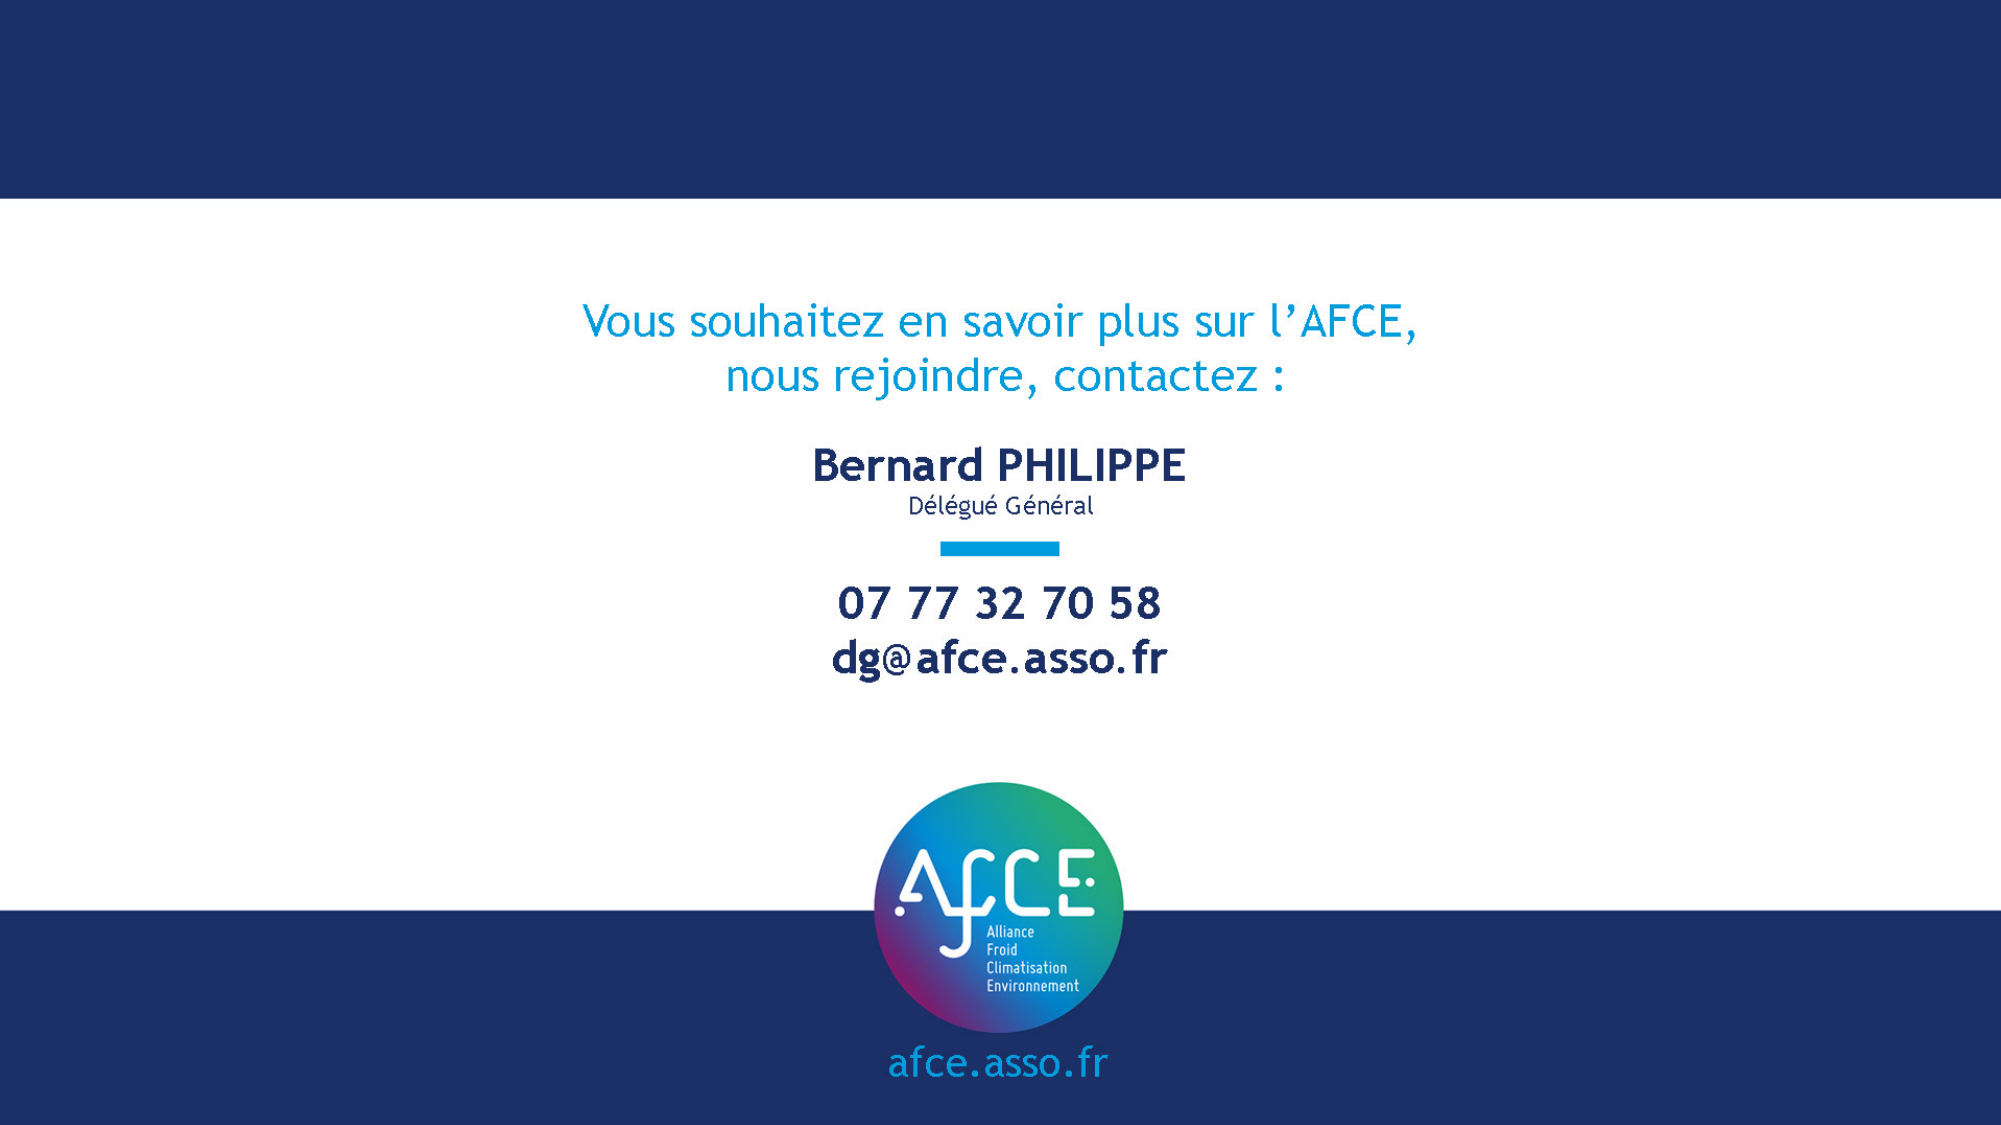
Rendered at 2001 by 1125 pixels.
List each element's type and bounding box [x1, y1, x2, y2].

text_box [0, 0, 2000, 1125]
